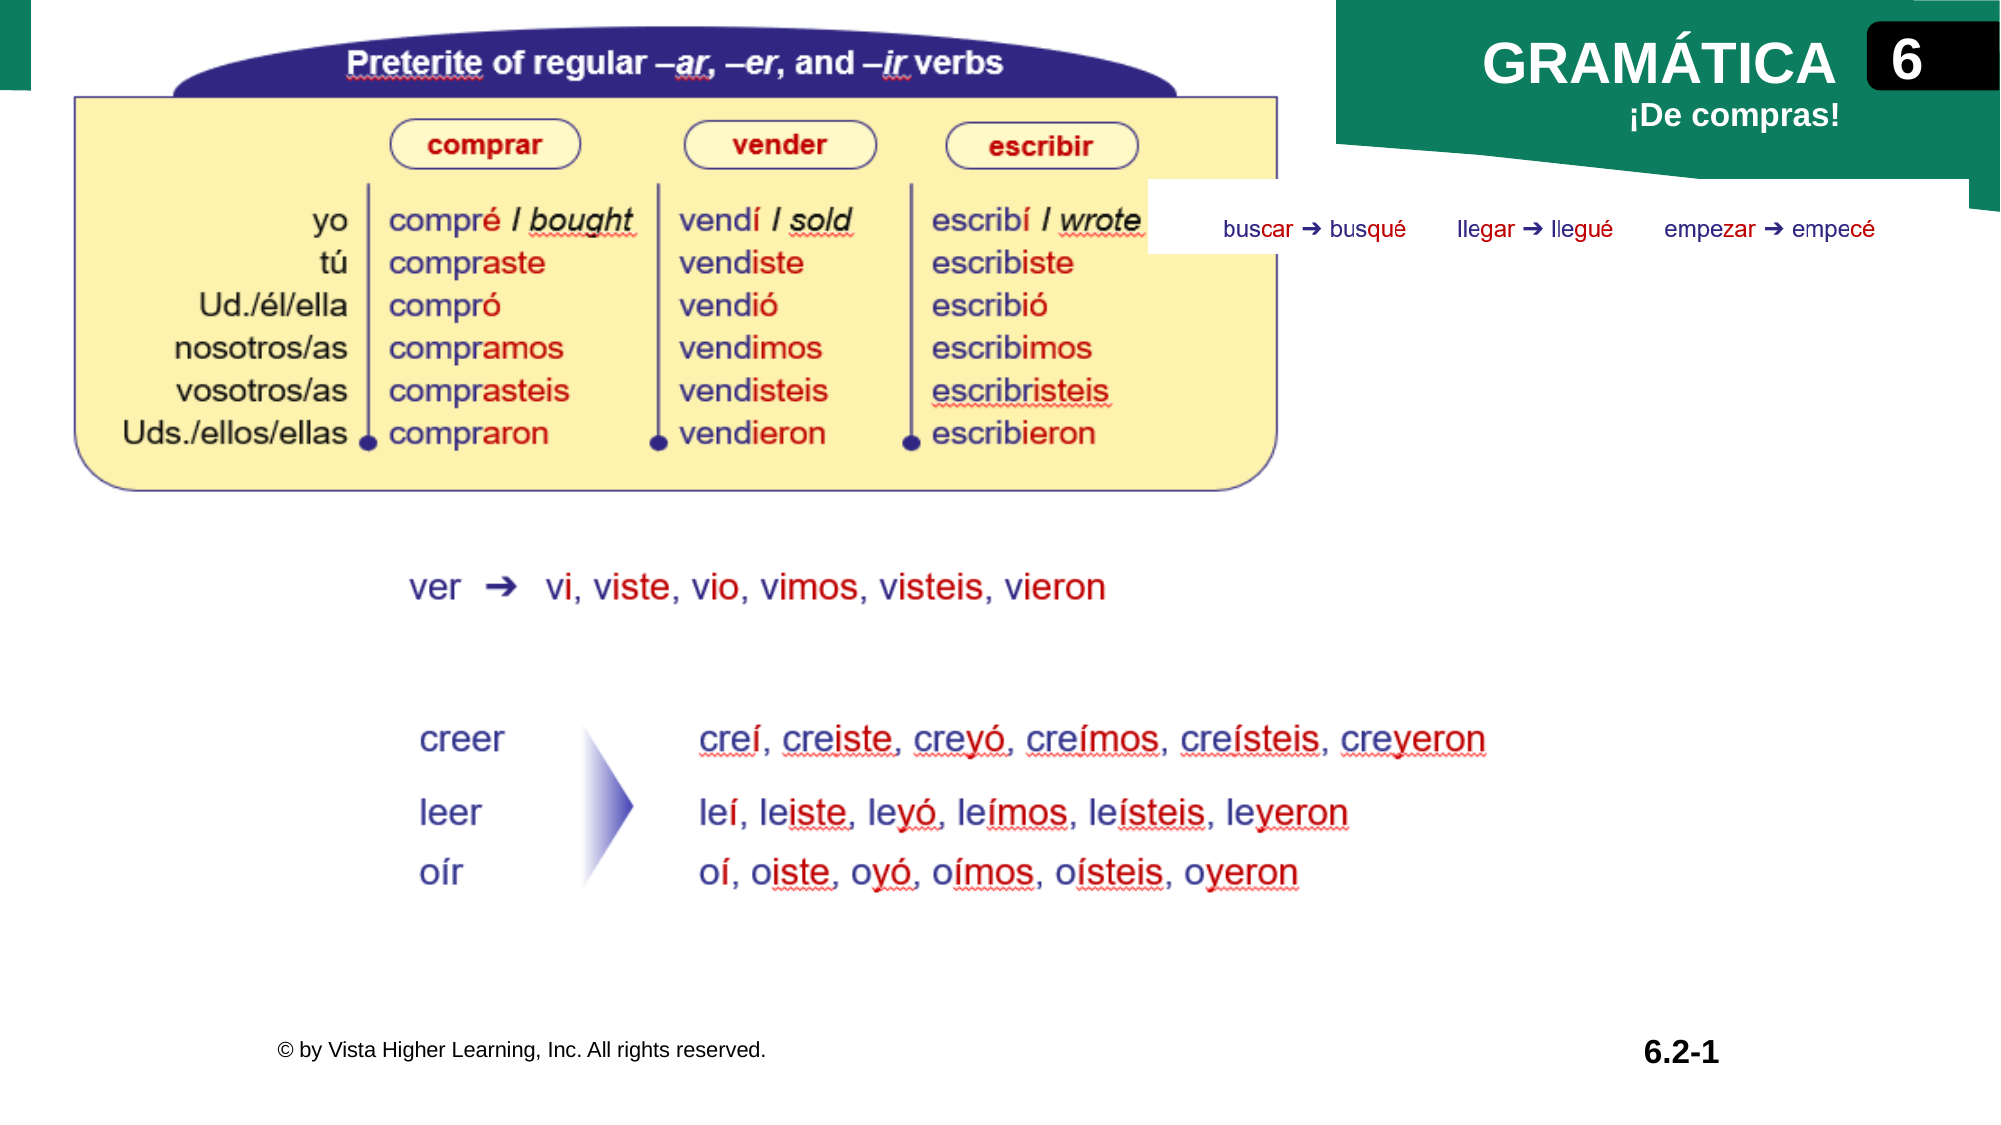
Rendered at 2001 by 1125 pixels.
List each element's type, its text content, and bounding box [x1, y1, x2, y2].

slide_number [1283, 1023, 1735, 1077]
picture [30, 0, 1969, 650]
picture [340, 692, 1538, 946]
footer © by Vista Higher Learning, Inc. All rights reserved. [262, 1023, 1231, 1076]
